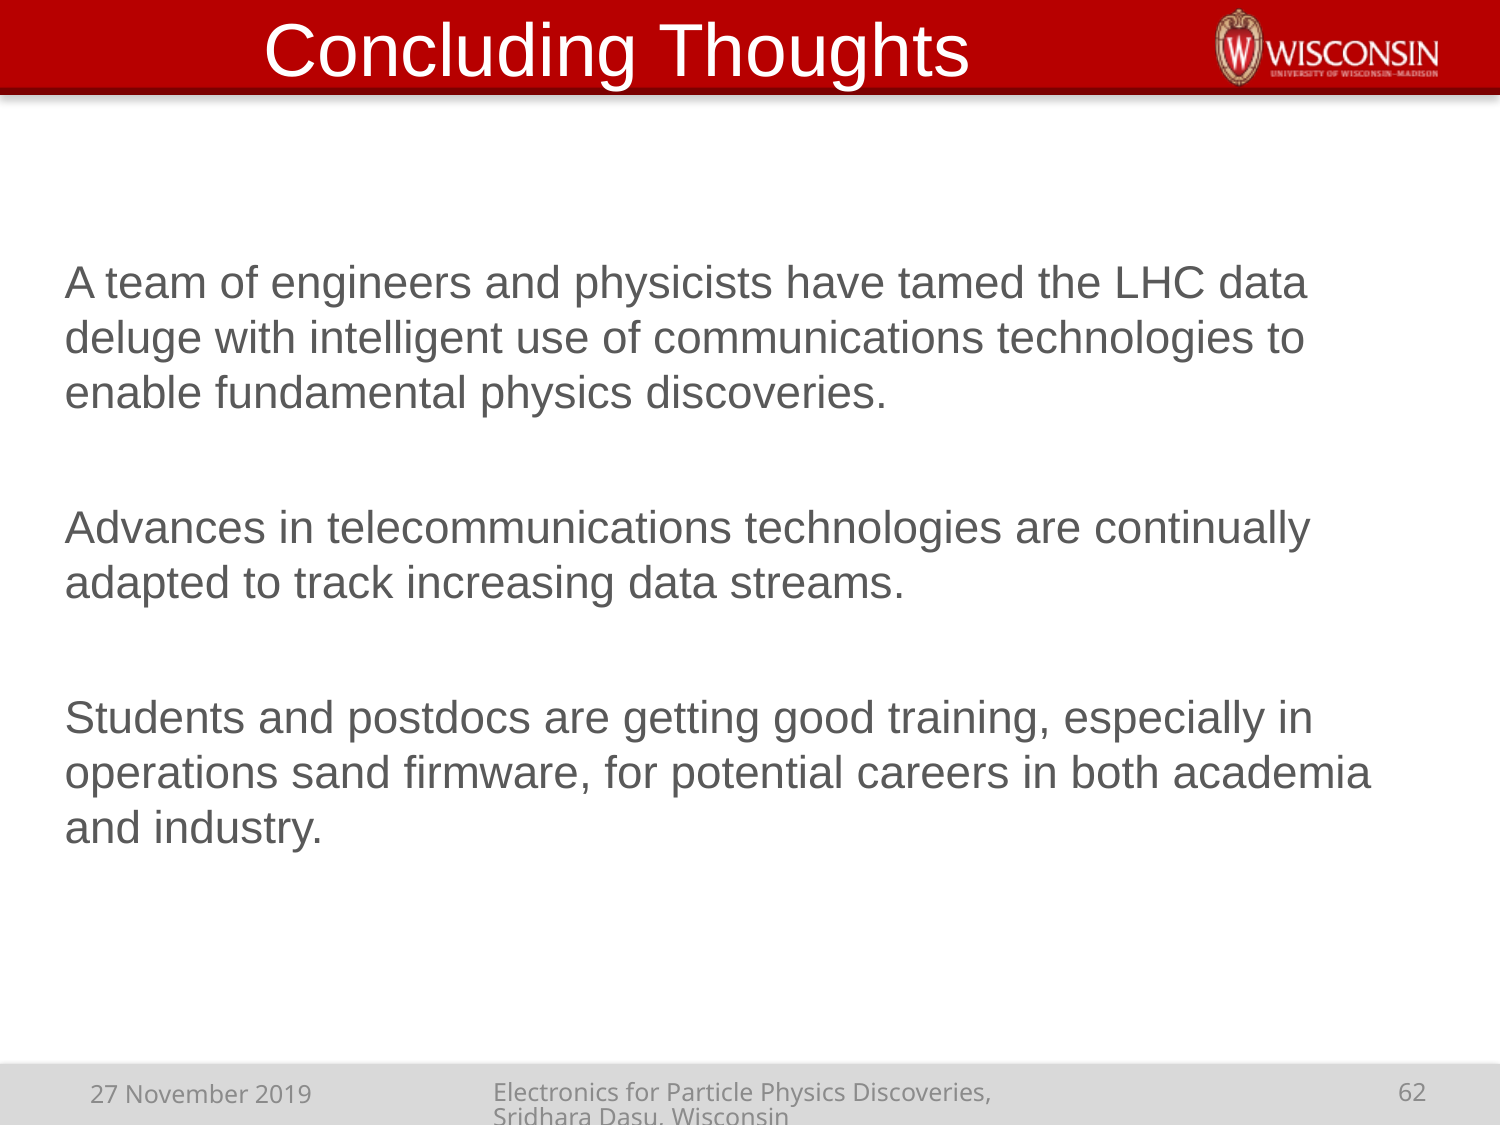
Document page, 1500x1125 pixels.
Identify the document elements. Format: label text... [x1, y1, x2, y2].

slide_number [75, 1063, 425, 1124]
title Concluding Thoughts [0, 1, 1235, 141]
list A team of engineers and physicists have tamed the LHC data deluge with intelligent use of communications technologies to enable fundamental physics discoveries. Advances in telecommunications technologies are continually adapted to track increasing data streams. Students and postdocs are getting good training, especially in operations sand firmware, for potential careers in both academia and industry. [64, 117, 1432, 1050]
footer Electronics for Particle Physics Discoveries, Sridhara Dasu, Wisconsin [478, 1063, 1022, 1124]
slide_number 62 [1091, 1063, 1442, 1124]
